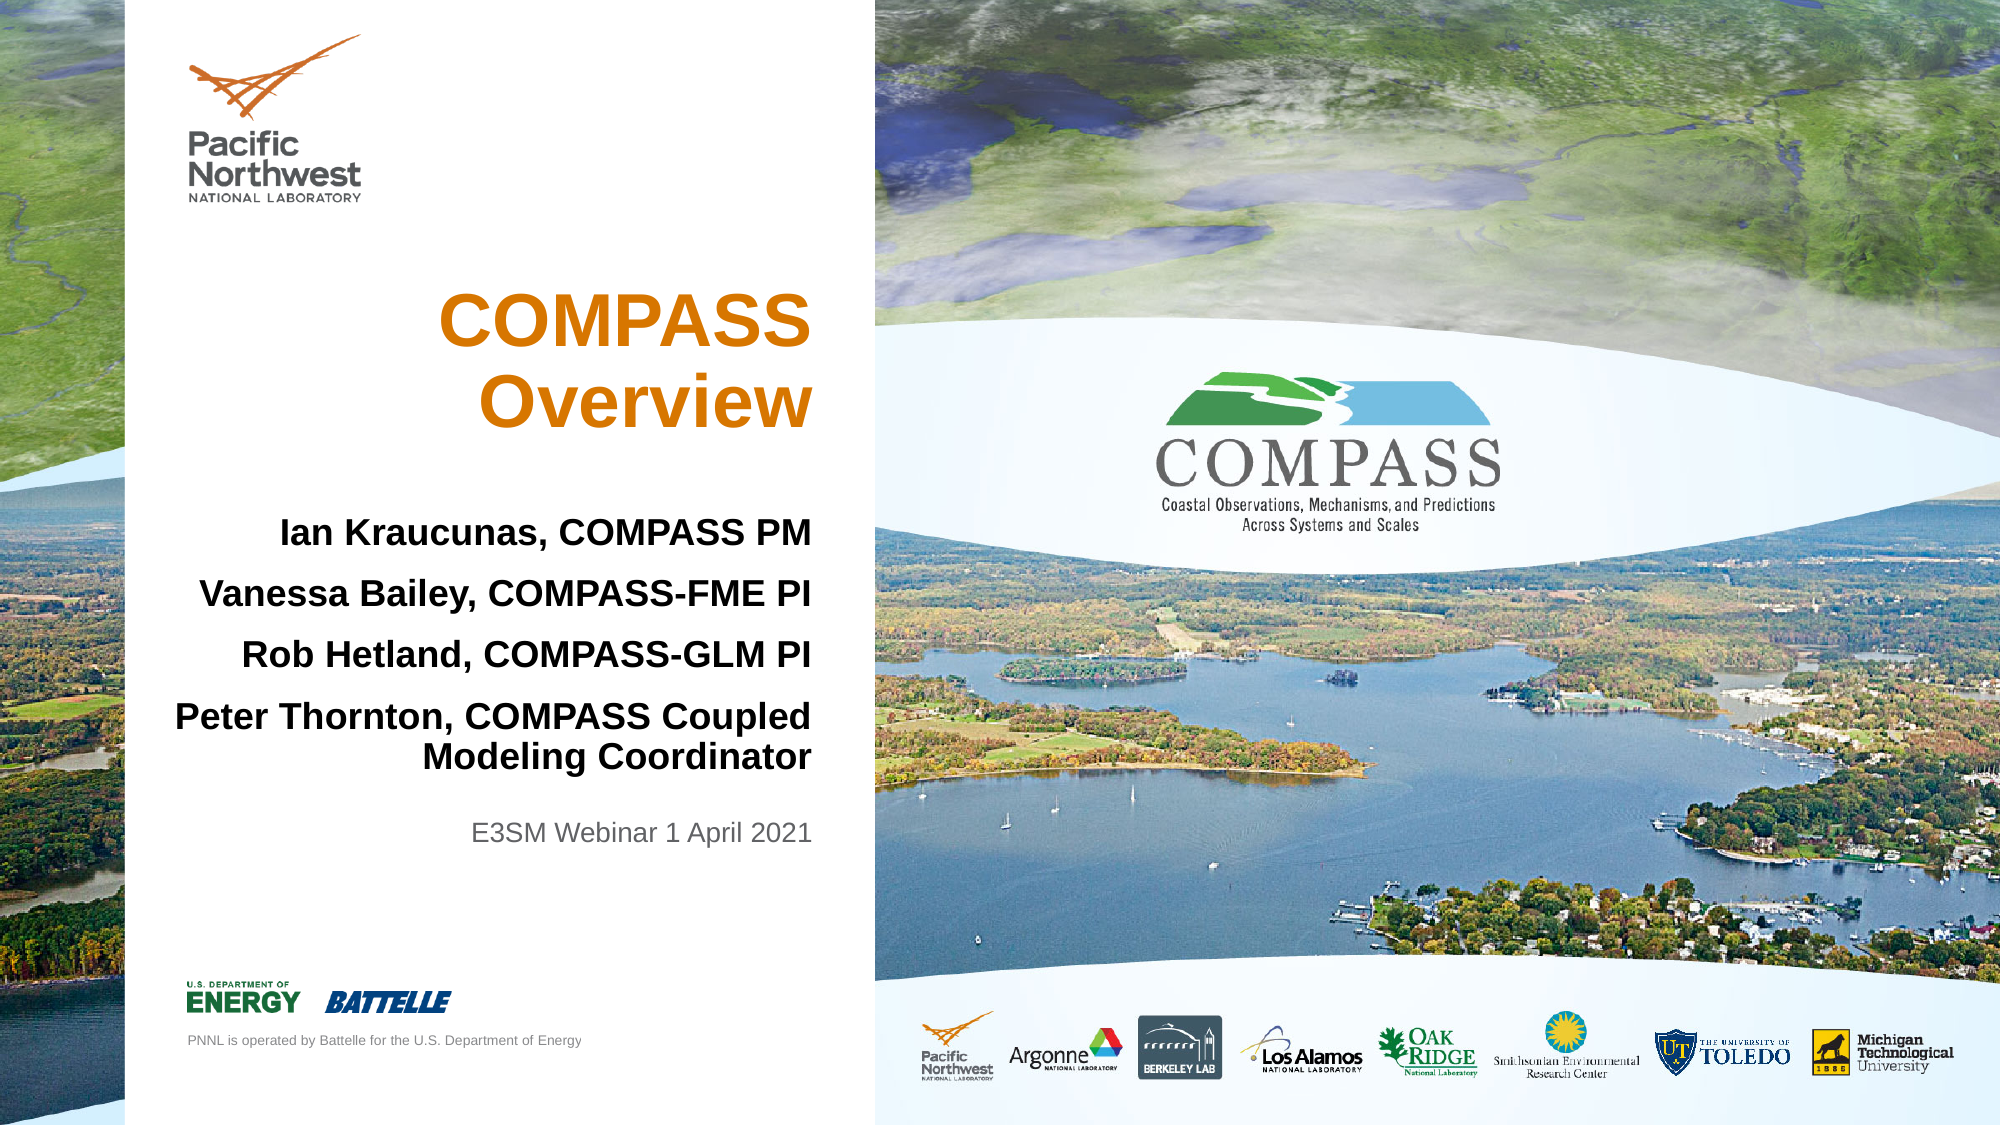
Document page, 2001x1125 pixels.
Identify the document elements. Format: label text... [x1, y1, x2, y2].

list Ian Kraucunas, COMPASS PM Vanessa Bailey, COMPASS-FME PI Rob Hetland, COMPASS-GLM PI Peter Thornton, COMPASS Coupled Modeling Coordinator [152, 681, 813, 778]
picture [187, 32, 363, 204]
title COMPASS Overview [187, 305, 813, 444]
list E3SM Webinar 1 April 2021 [399, 818, 813, 857]
picture [324, 991, 452, 1013]
picture [0, 0, 124, 1125]
picture [875, 0, 2000, 1125]
picture [187, 981, 301, 1013]
